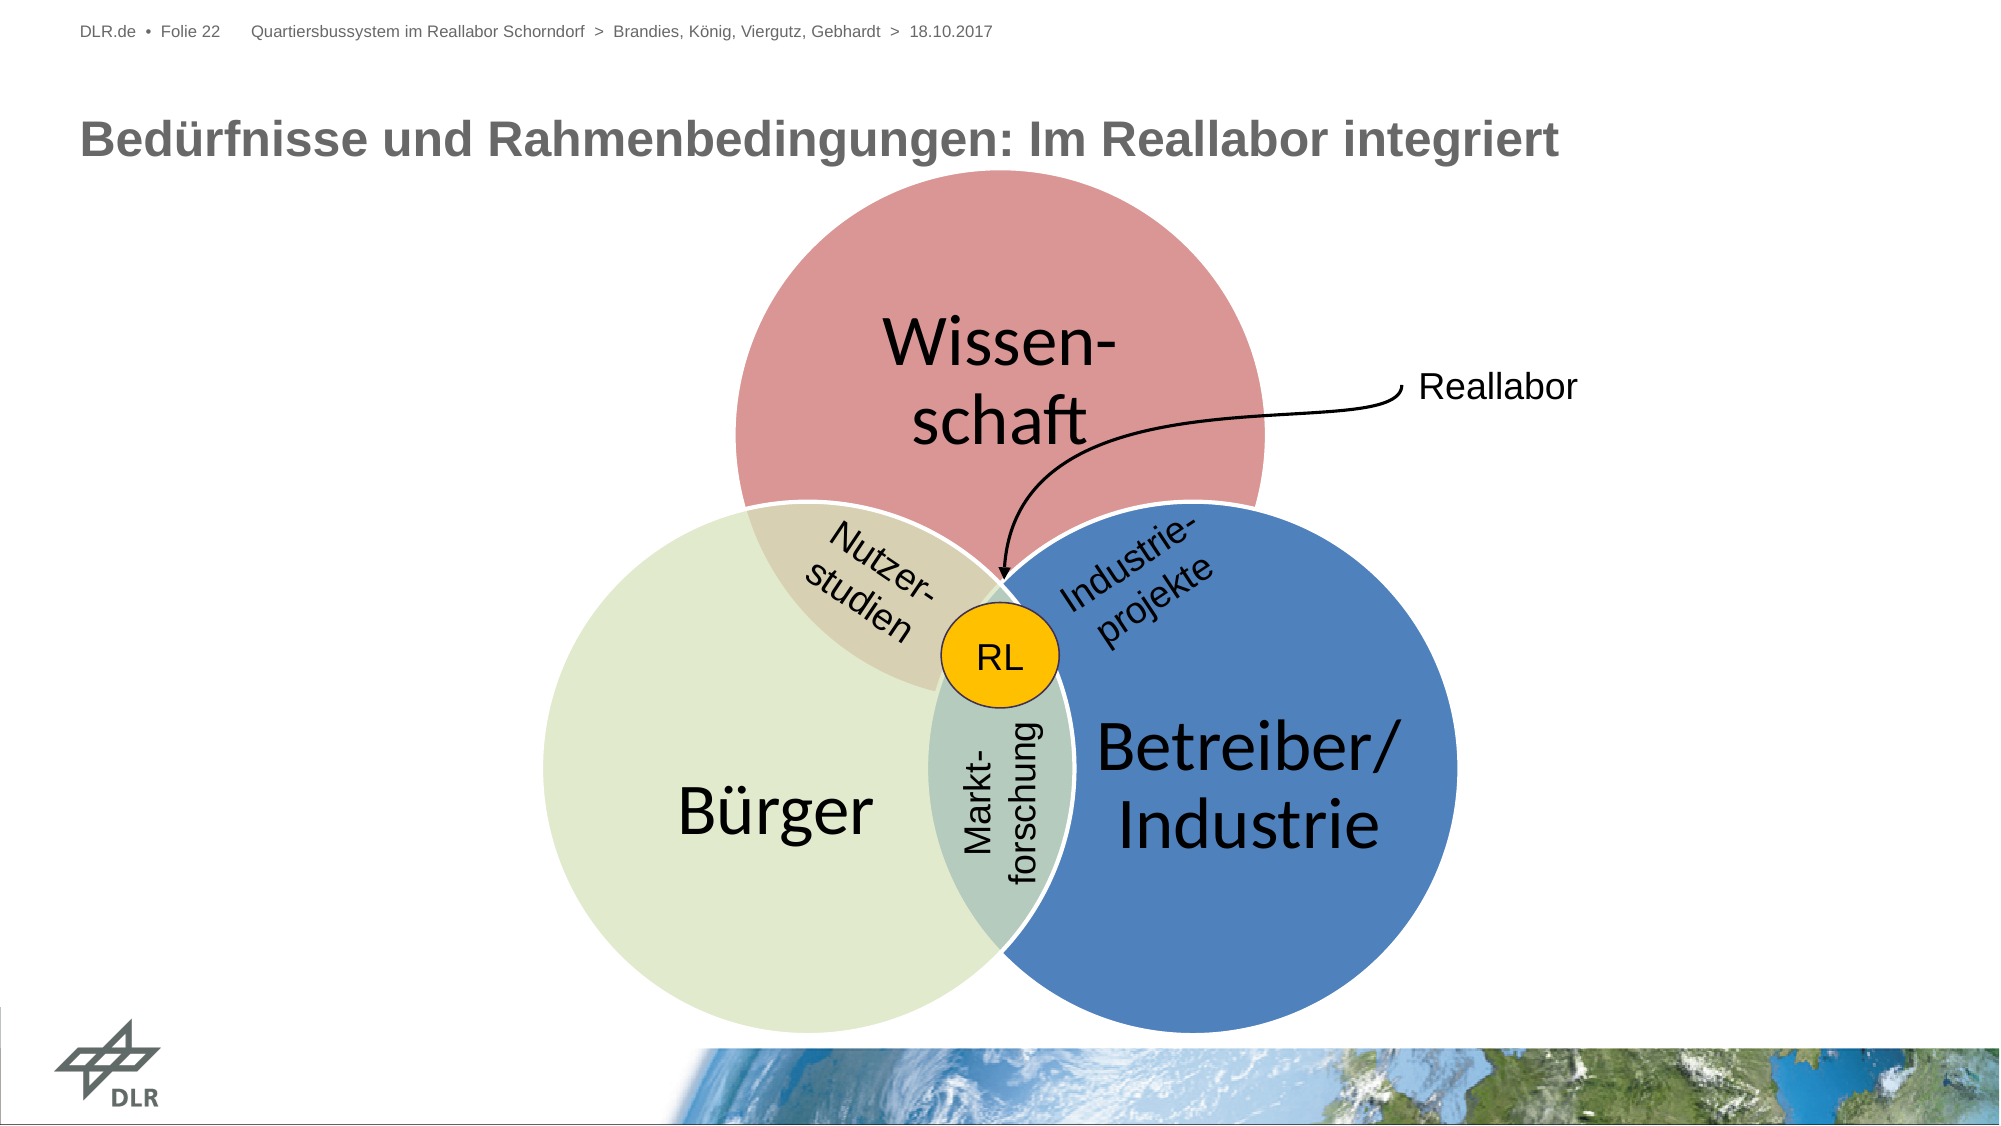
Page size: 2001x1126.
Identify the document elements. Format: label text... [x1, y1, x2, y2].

slide_number DLR.de • Folie 22 [79, 20, 251, 45]
text_box Bürger [616, 664, 920, 958]
text_box [538, 511, 728, 957]
text_box Bedürfnisse und Rahmenbedingungen: Im Reallabor integriert [79, 106, 1921, 228]
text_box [733, 167, 1268, 702]
text_box [617, 958, 920, 1038]
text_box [925, 501, 1460, 1036]
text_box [1105, 283, 1301, 682]
footer Quartiersbussystem im Reallabor Schorndorf > Brandies, König, Viergutz, Gebhardt > 18.10.2017 [251, 20, 1921, 45]
picture [0, 1007, 2000, 1125]
text_box Reallabor [1401, 362, 1595, 408]
